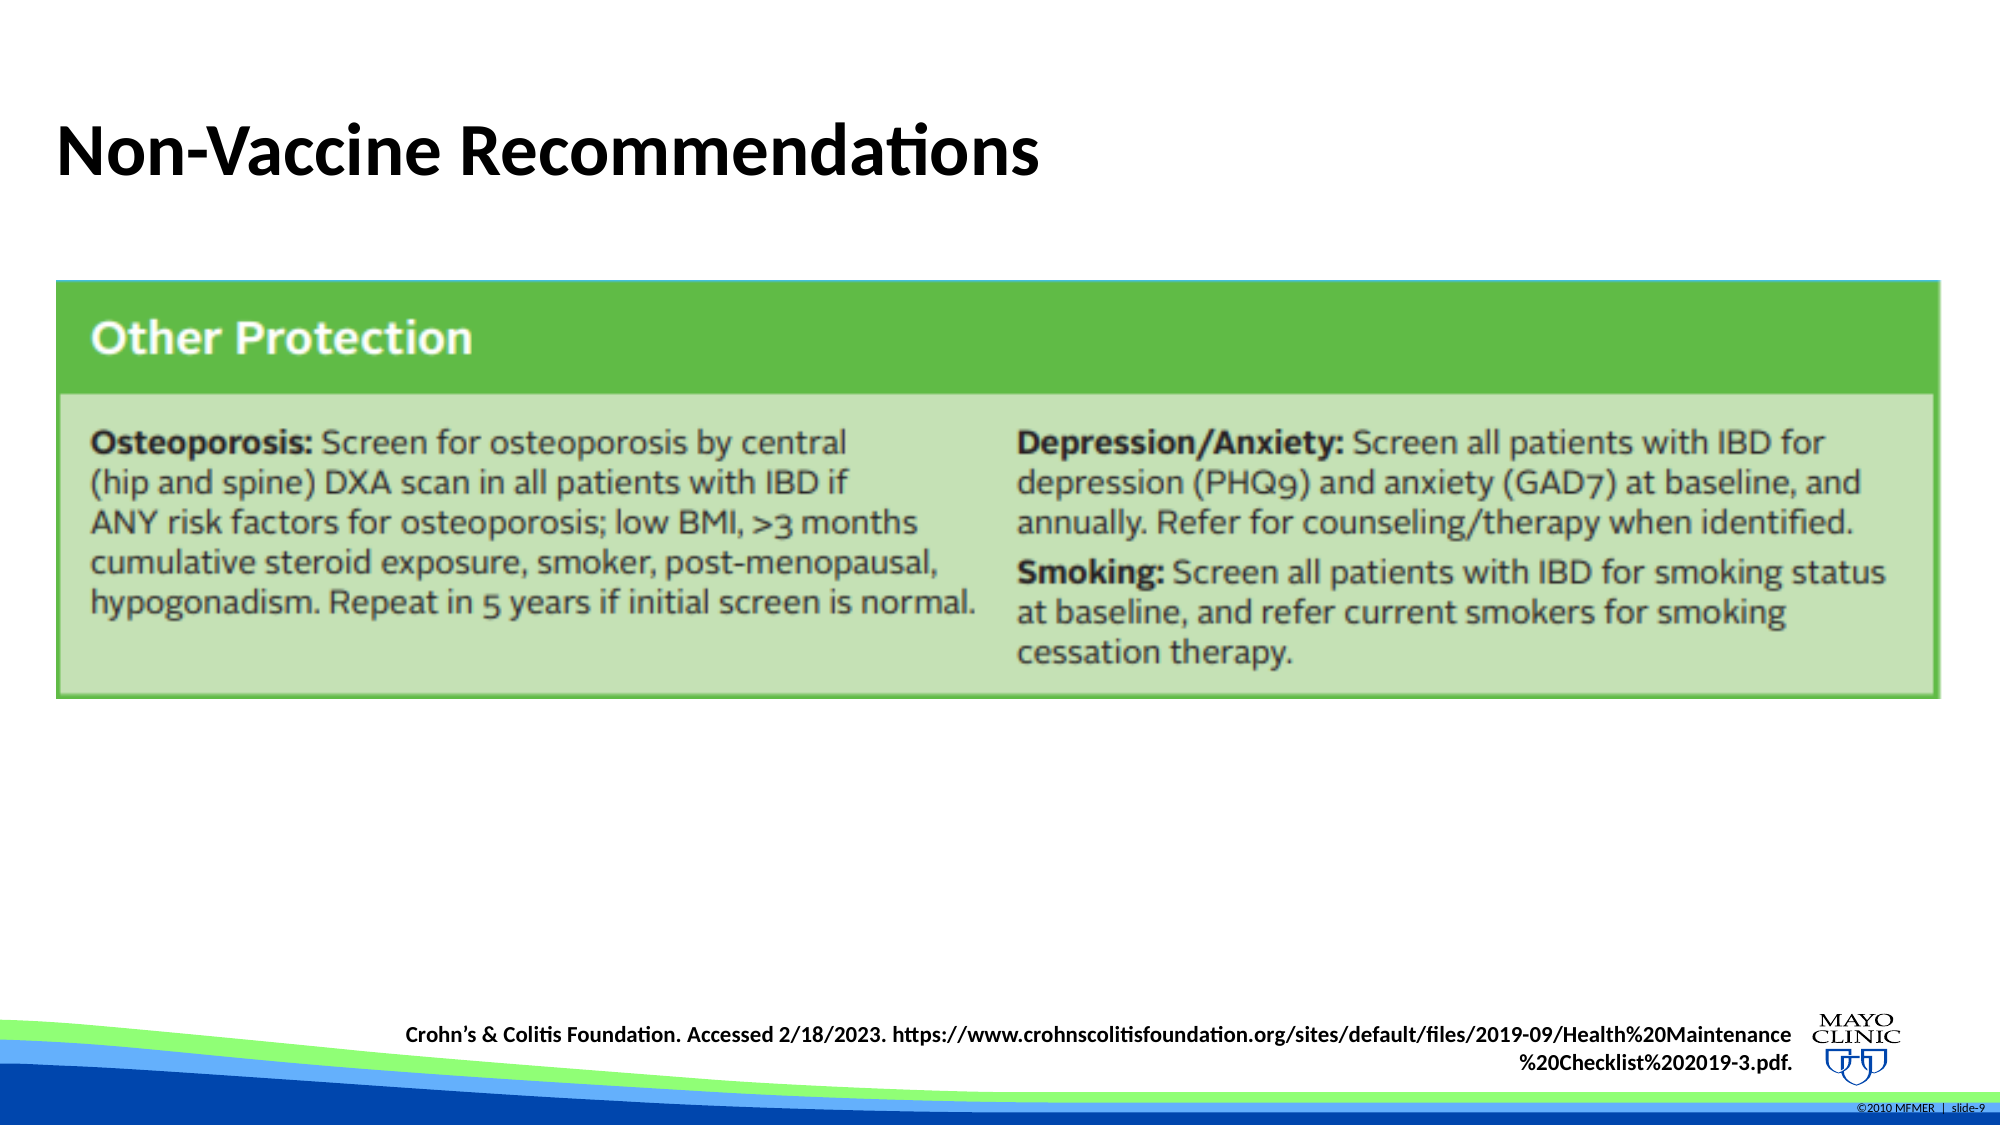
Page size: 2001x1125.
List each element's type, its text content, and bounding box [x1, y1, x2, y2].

title Non-Vaccine Recommendations [56, 102, 1857, 200]
text_box Crohn’s & Colitis Foundation. Accessed 2/18/2023. https://www.crohnscolitisfoundation.org/sites/default/files/2019-09/Health%20Maintenance%20Checklist%202019-3.pdf. [359, 1012, 1809, 1082]
picture [56, 280, 1944, 700]
slide_number ©2010 MFMER | slide-9 [1533, 1092, 2000, 1123]
